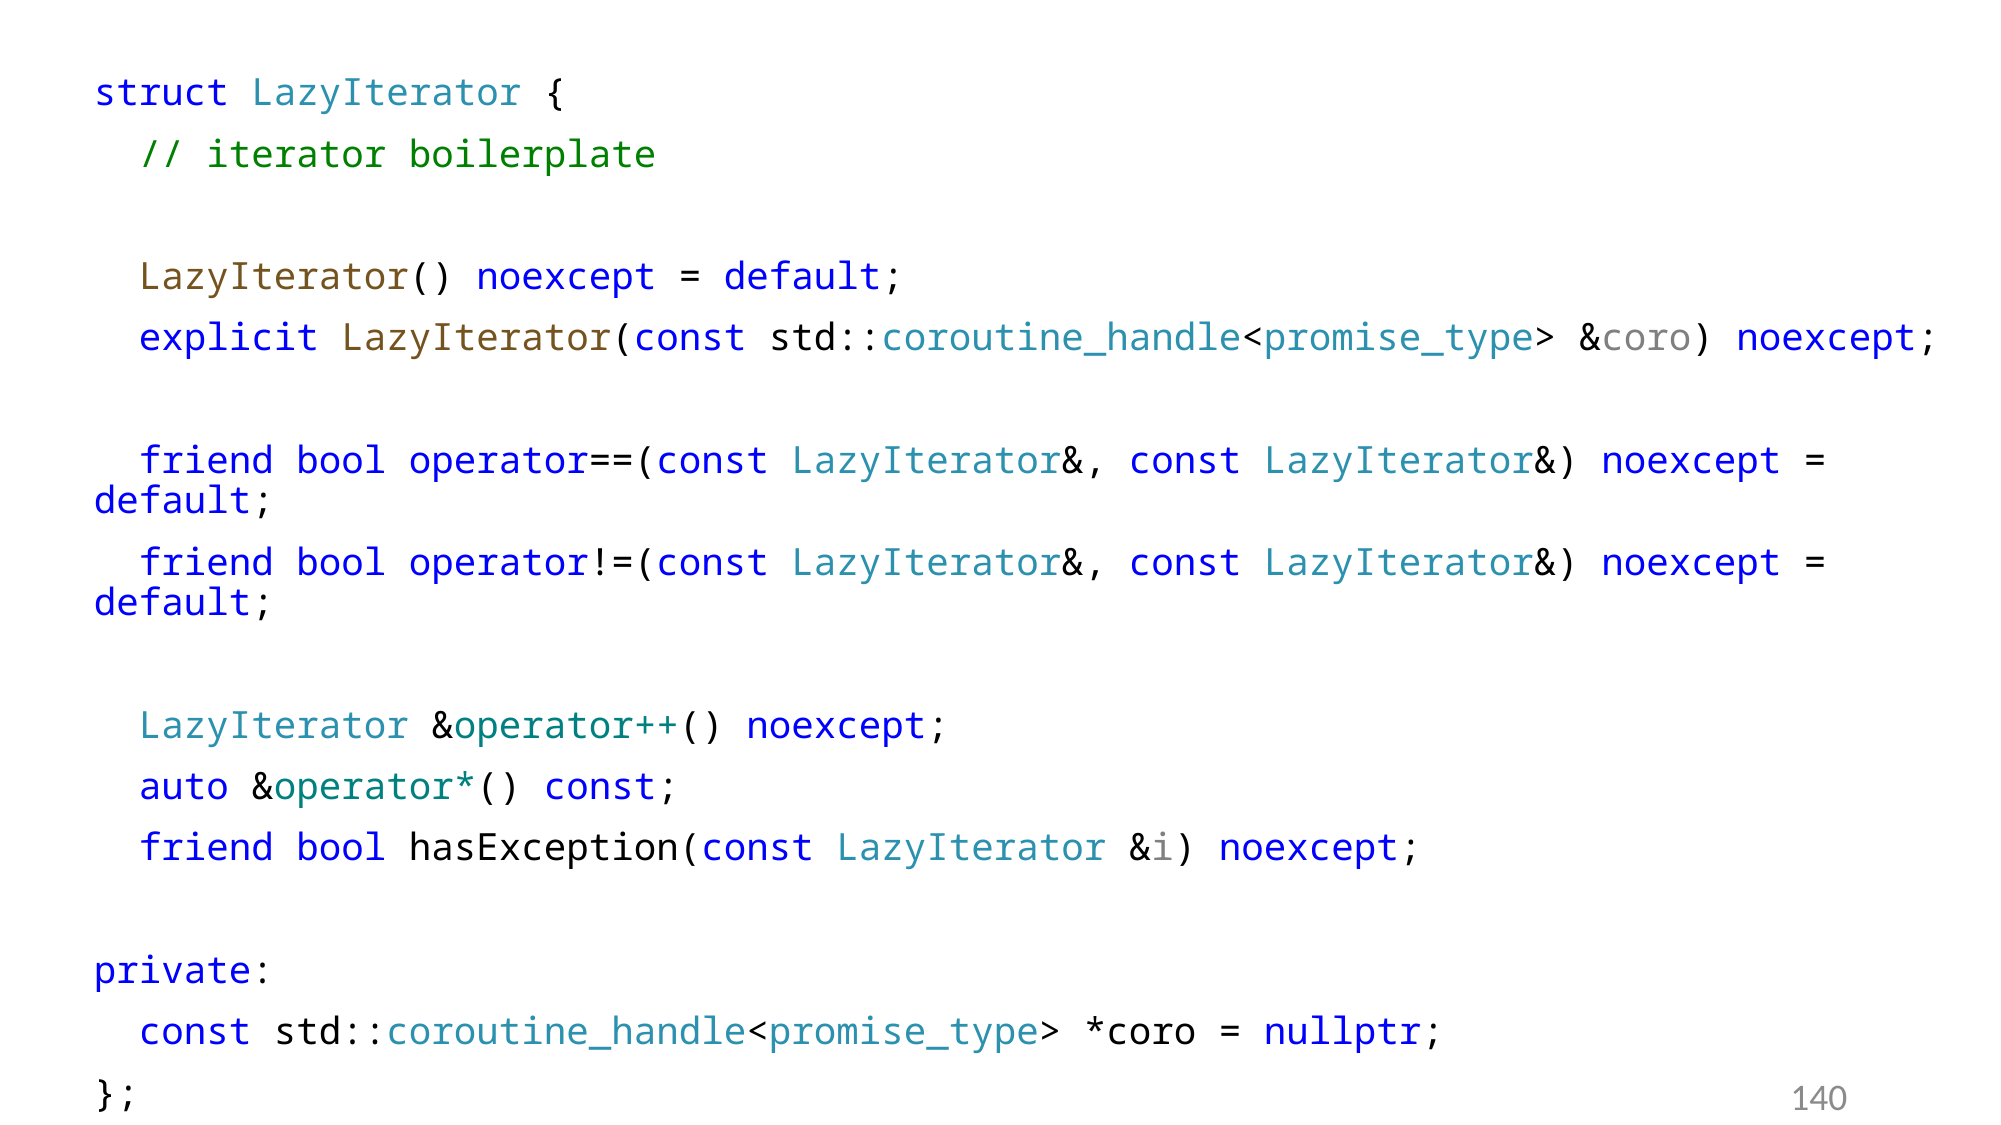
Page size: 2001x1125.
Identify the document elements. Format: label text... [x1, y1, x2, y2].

slide_number 140 [1412, 1065, 1863, 1125]
list struct LazyIterator { // iterator boilerplate LazyIterator() noexcept = default; explicit LazyIterator(const std::coroutine_handle<promise_type> &coro) noexcept; friend bool operator==(const LazyIterator&, const LazyIterator&) noexcept = default; friend bool operator!=(const LazyIterator&, const LazyIterator&) noexcept = default; LazyIterator &operator++() noexcept; auto &operator*() const; friend bool hasException(const LazyIterator &i) noexcept; private: const std::coroutine_handle<promise_type> *coro = nullptr; }; [78, 0, 2000, 1125]
